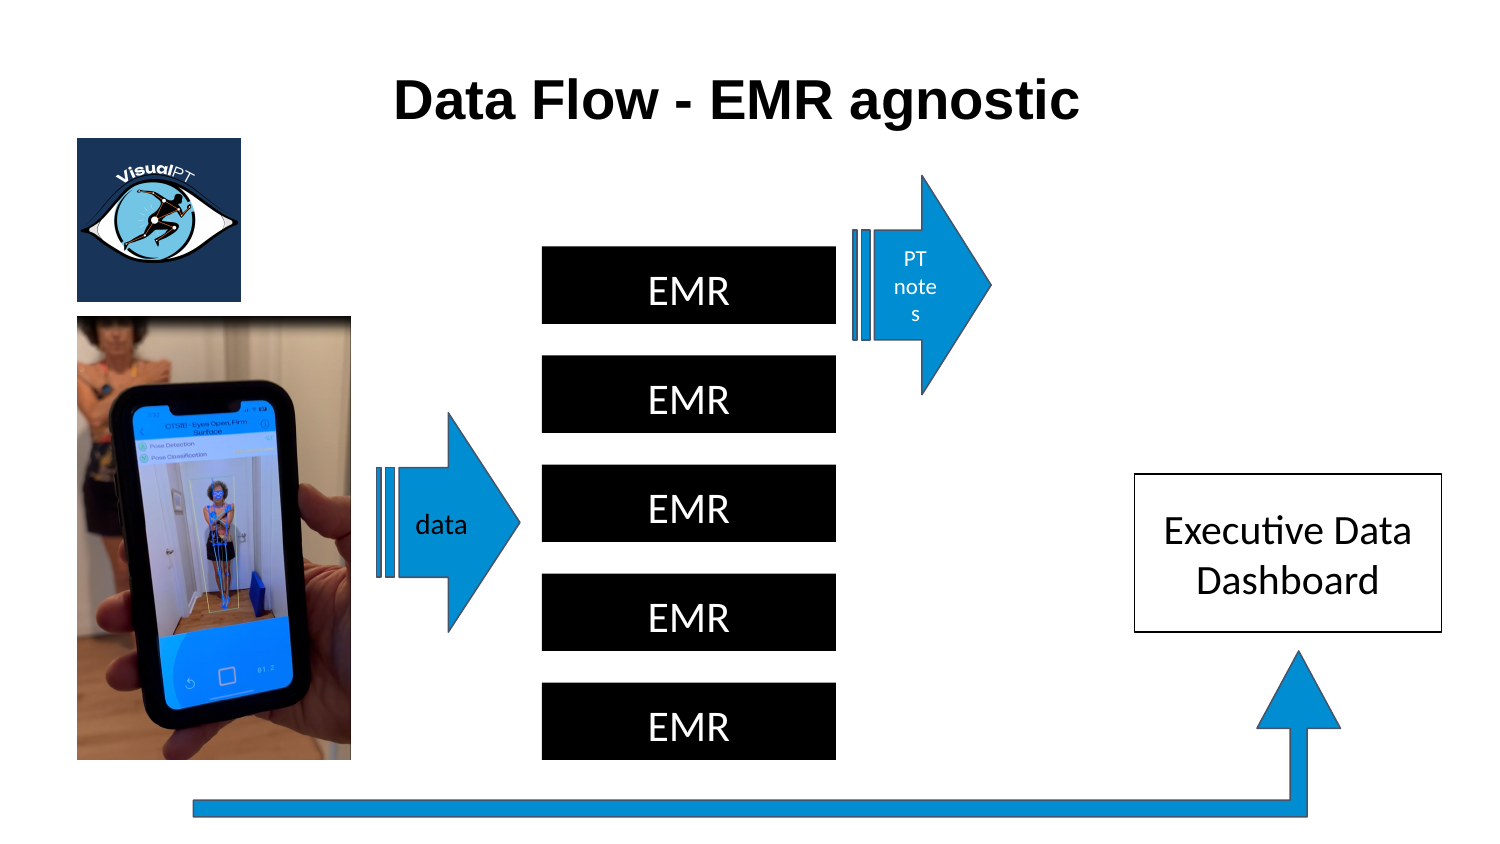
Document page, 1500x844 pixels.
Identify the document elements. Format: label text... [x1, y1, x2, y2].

title Data Flow - EMR agnostic [340, 44, 1135, 158]
text_box EMR [541, 682, 836, 760]
text_box EMR [541, 355, 836, 433]
text_box PT notes [852, 230, 858, 340]
text_box data [376, 467, 382, 578]
text_box data [399, 412, 520, 633]
text_box PT notes [861, 230, 871, 340]
text_box PT notes [874, 175, 992, 395]
picture [77, 138, 241, 303]
text_box [193, 650, 1341, 817]
picture [77, 315, 351, 761]
text_box EMR [541, 246, 836, 324]
text_box data [385, 467, 395, 578]
text_box EMR [541, 573, 836, 651]
text_box EMR [541, 464, 836, 542]
text_box Executive Data Dashboard [1134, 473, 1442, 633]
